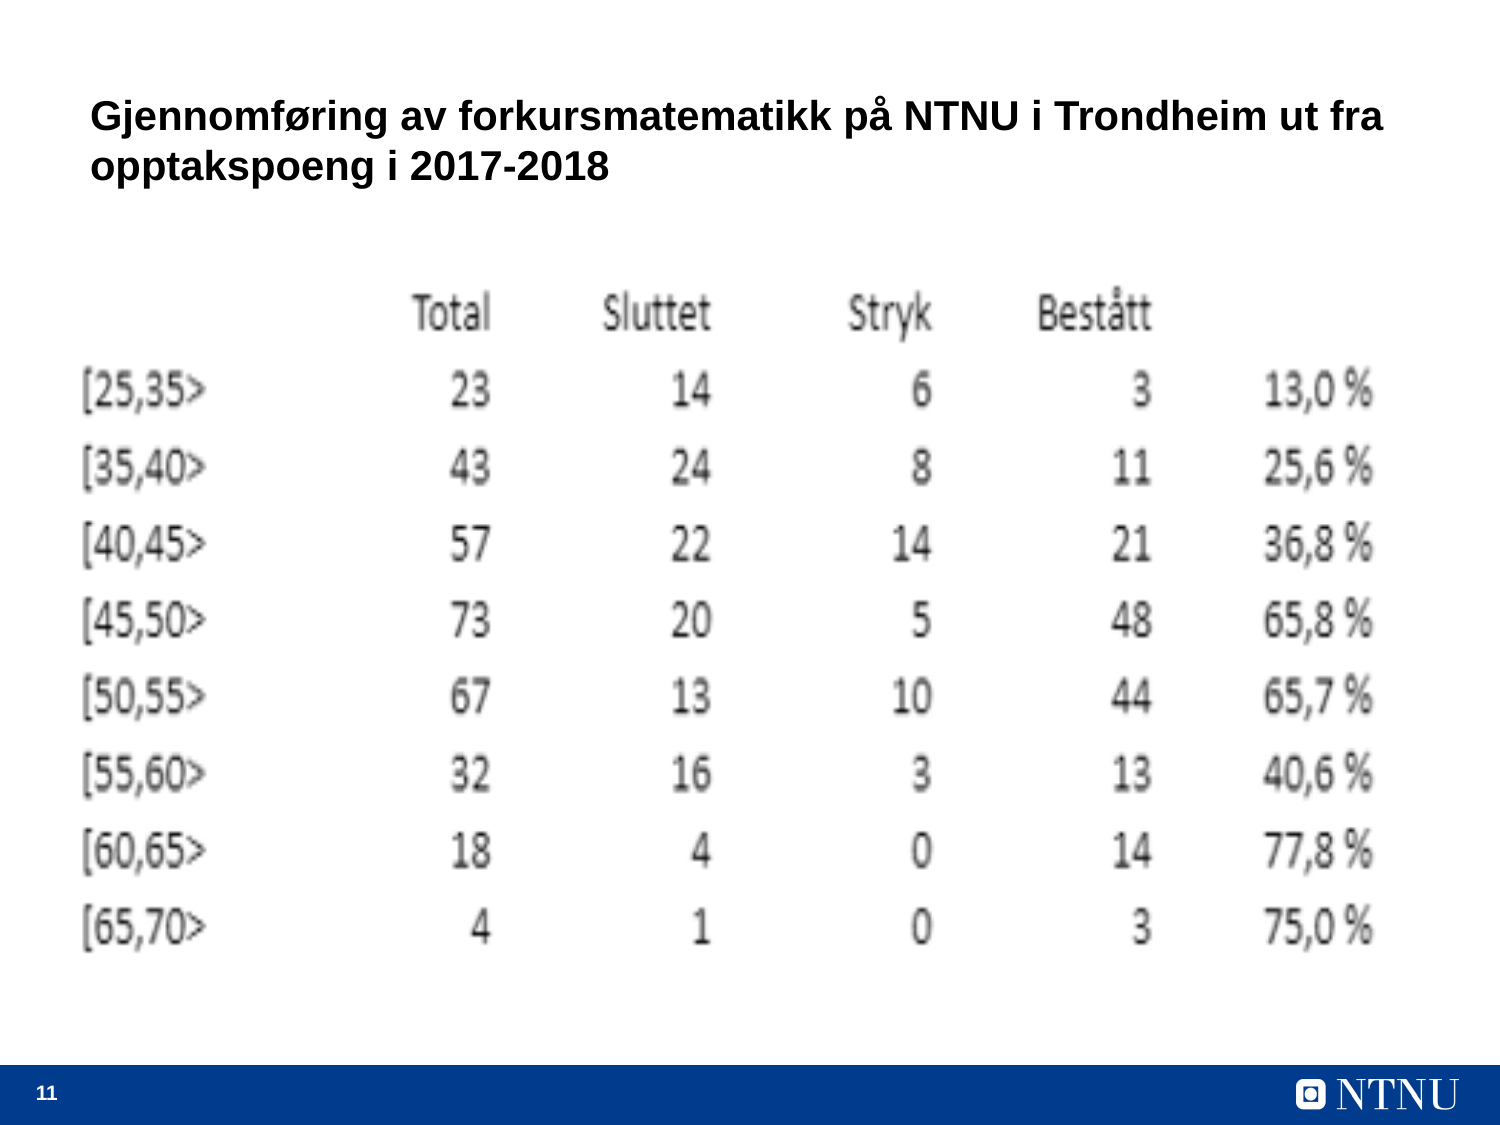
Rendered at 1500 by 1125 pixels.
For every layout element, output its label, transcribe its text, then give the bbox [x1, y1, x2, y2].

picture [0, 1065, 1500, 1125]
title Gjennomføring av forkursmatematikk på NTNU i Trondheim ut fra opptakspoeng i 2017-2018 [75, 45, 1425, 230]
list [18, 232, 1436, 1066]
